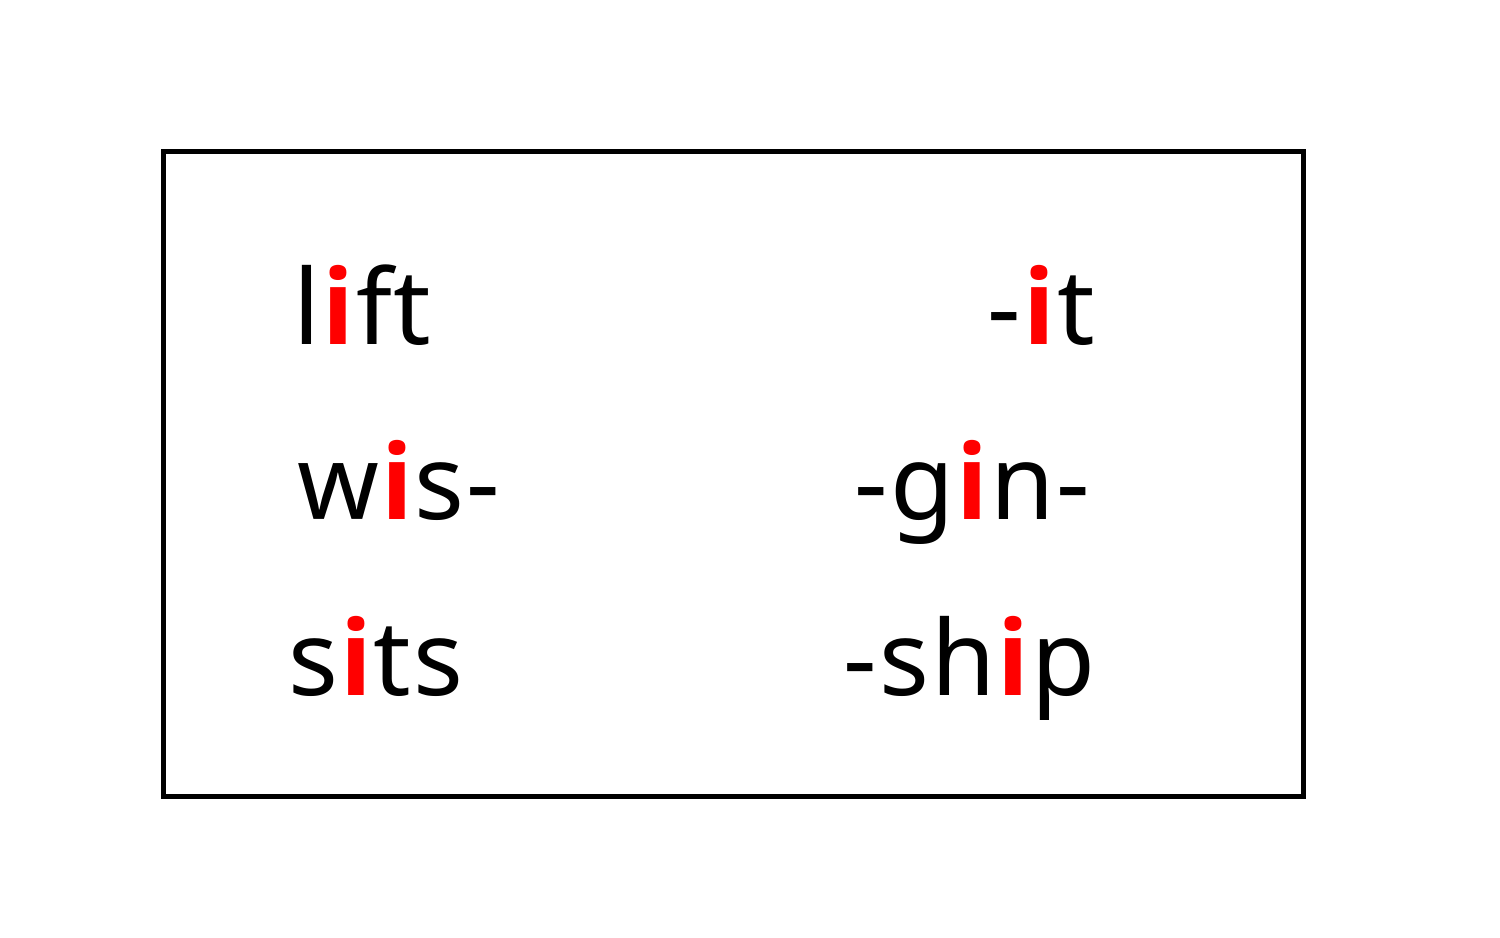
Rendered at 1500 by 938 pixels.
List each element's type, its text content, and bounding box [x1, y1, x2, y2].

text_box wis- [282, 408, 516, 548]
text_box -ship [828, 583, 1111, 724]
text_box [163, 150, 1304, 797]
text_box -it [973, 232, 1110, 373]
text_box lift [278, 232, 447, 373]
text_box -gin- [839, 408, 1105, 548]
text_box sits [273, 583, 479, 724]
